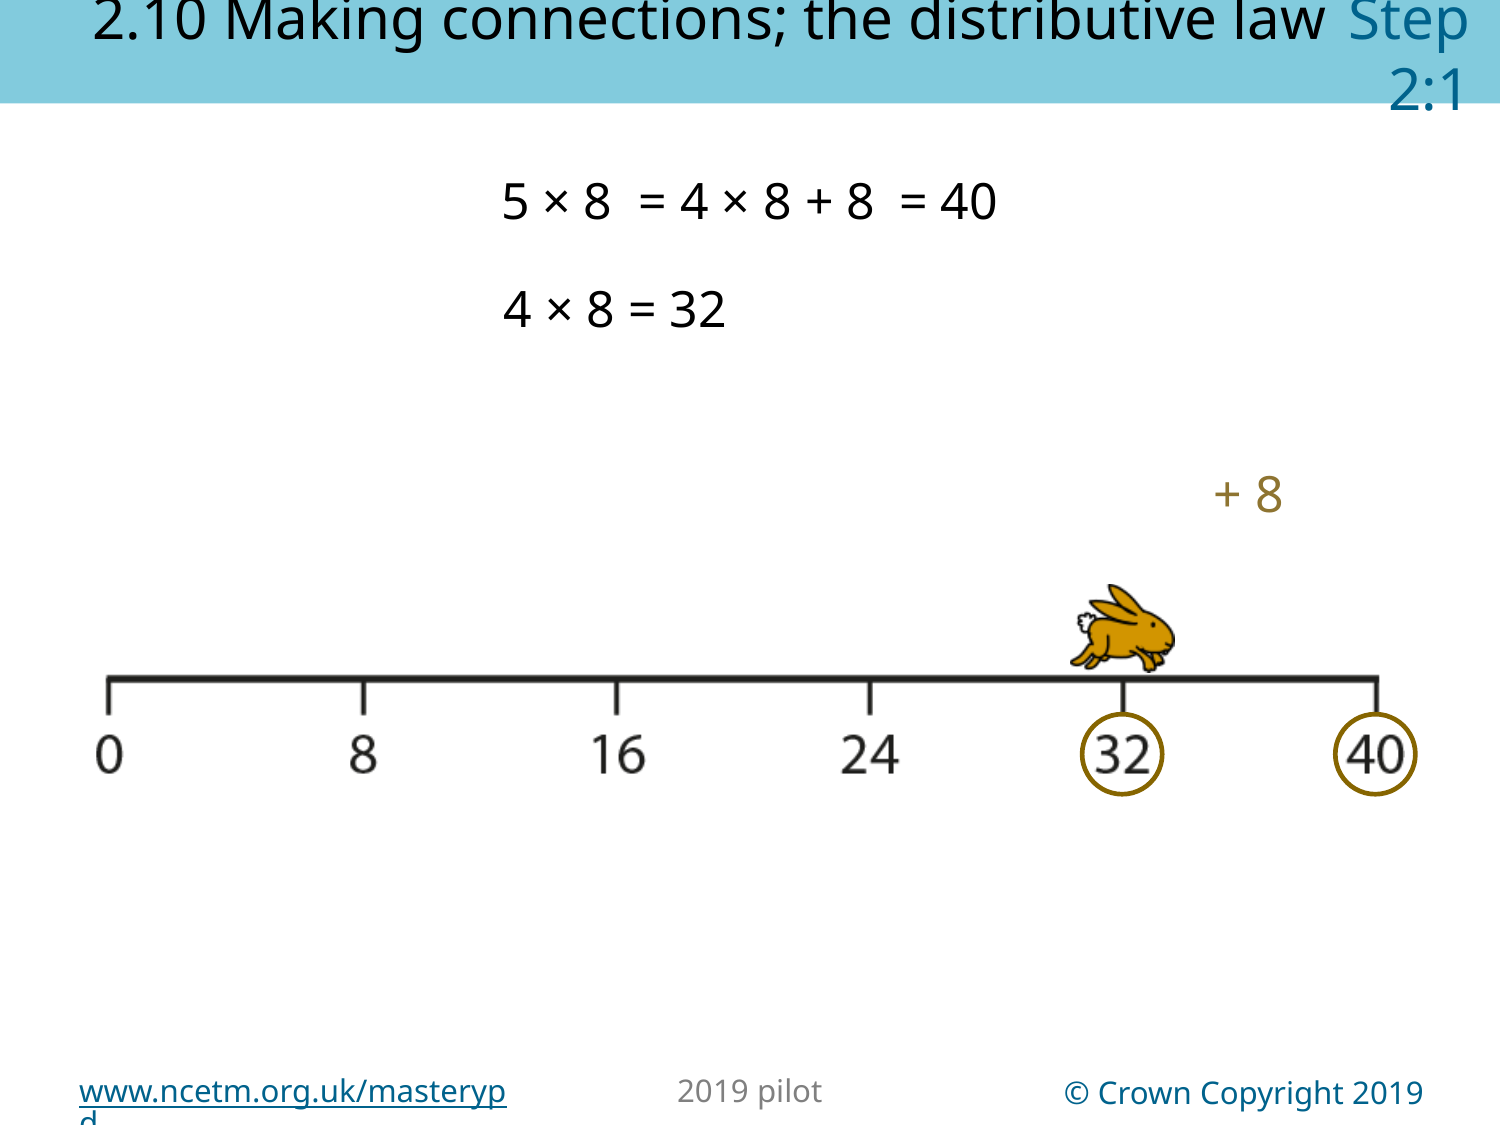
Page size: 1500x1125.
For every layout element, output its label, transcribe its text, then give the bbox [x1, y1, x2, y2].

text_box 5 × 8 [486, 161, 623, 237]
text_box + 8 [1198, 455, 1299, 531]
text_box = 4 × 8 + 8 [623, 161, 891, 237]
picture [95, 584, 1405, 790]
text_box = 40 [891, 161, 1013, 237]
text_box [1410, 734, 1416, 775]
text_box 4 × 8 = 32 [488, 270, 742, 346]
list 2.10 Making connections; the distributive law Step 2:1 [0, 0, 1500, 104]
